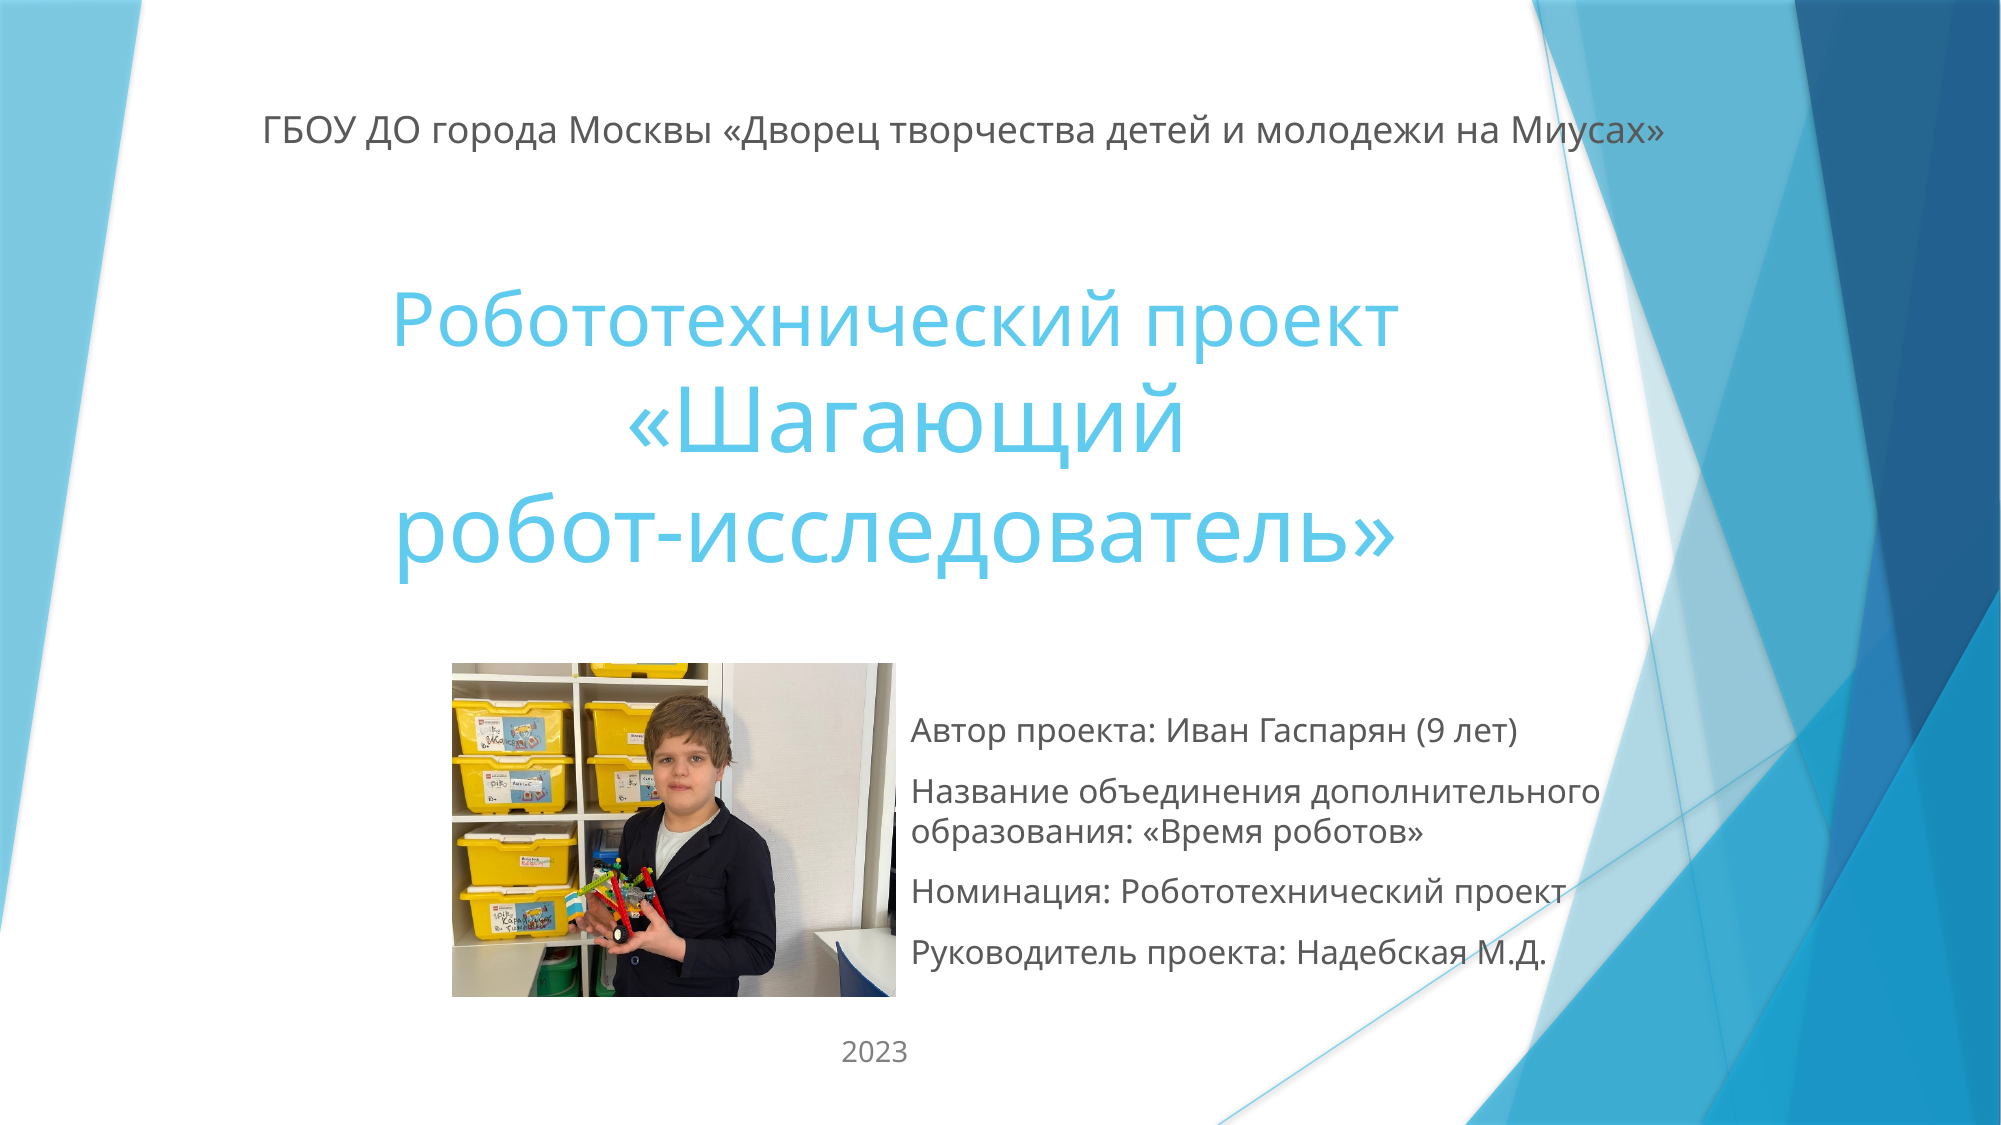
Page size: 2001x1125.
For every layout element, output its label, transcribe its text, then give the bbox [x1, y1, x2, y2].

picture [451, 663, 897, 997]
subtitle Автор проекта: Иван Гаспарян (9 лет) Название объединения дополнительного образования: «Время роботов» Номинация: Робототехнический проект Руководитель проекта: Надебская М.Д. [895, 701, 1650, 1026]
title Робототехнический проект «Шагающий робот-исследователь» [94, 318, 1697, 589]
text_box 2023 [826, 1025, 924, 1076]
text_box ГБОУ ДО города Москвы «Дворец творчества детей и молодежи на Миусах» [247, 99, 1682, 159]
